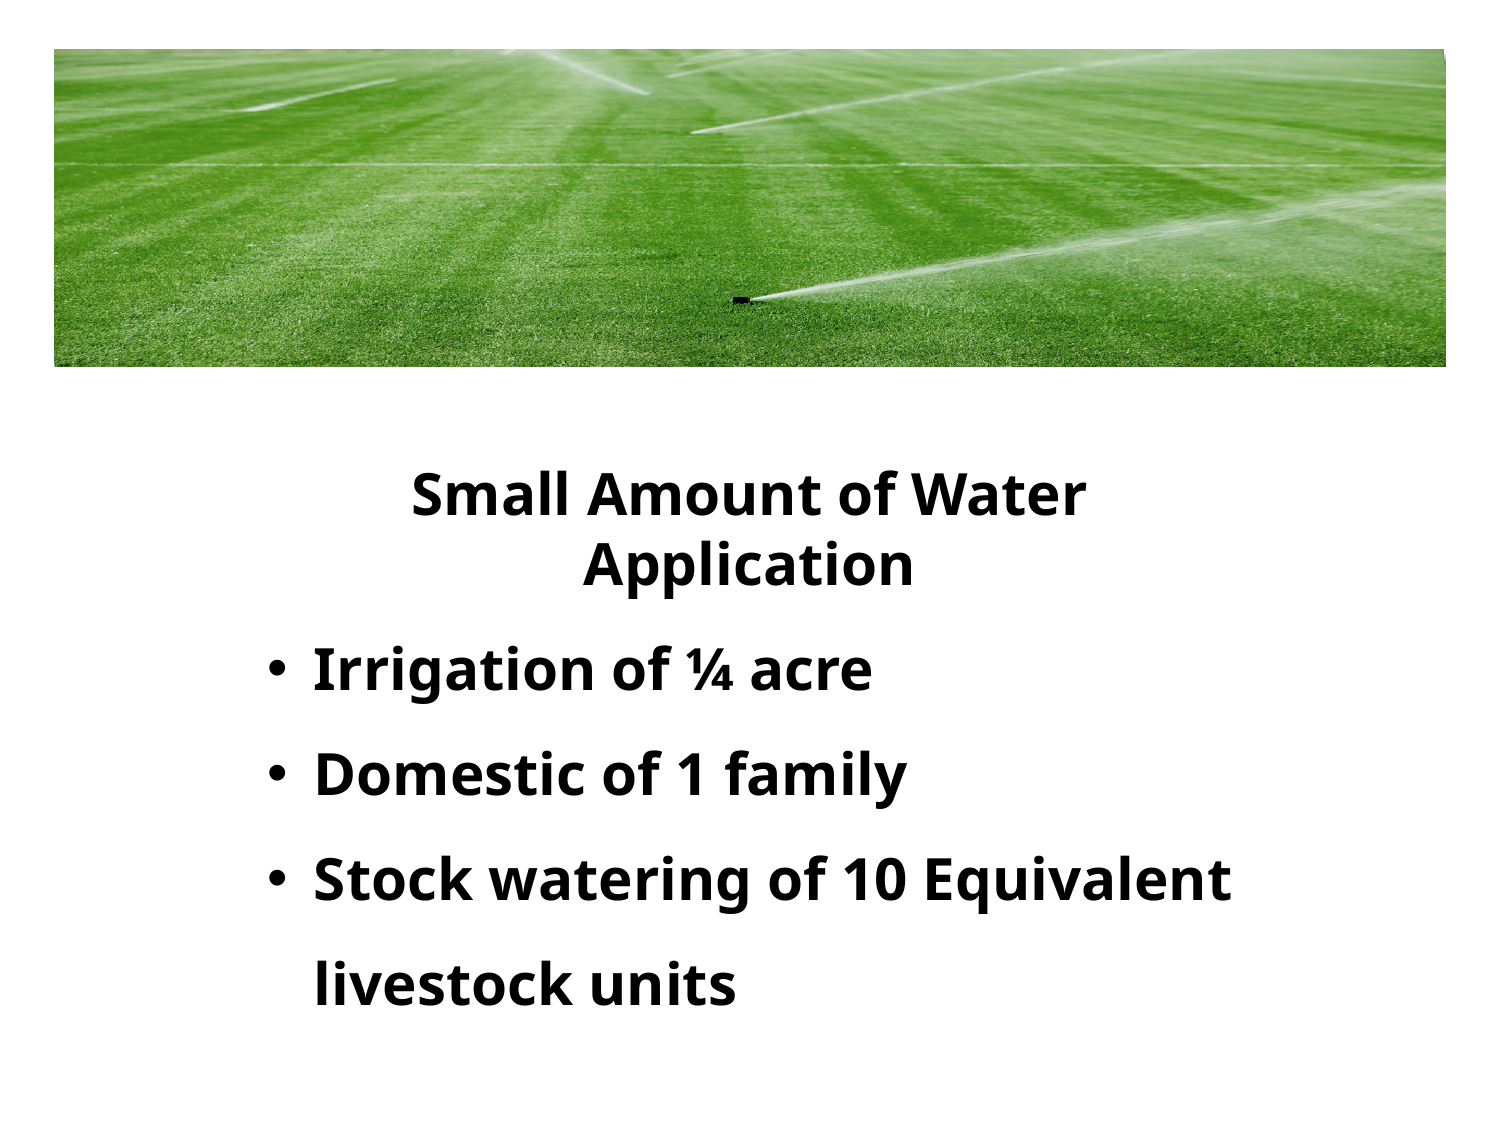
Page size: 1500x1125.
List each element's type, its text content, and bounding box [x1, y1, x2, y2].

text_box Small Amount of Water Application Irrigation of ¼ acre Domestic of 1 family Stock watering of 10 Equivalent livestock units [252, 449, 1248, 1025]
picture [54, 49, 1446, 367]
